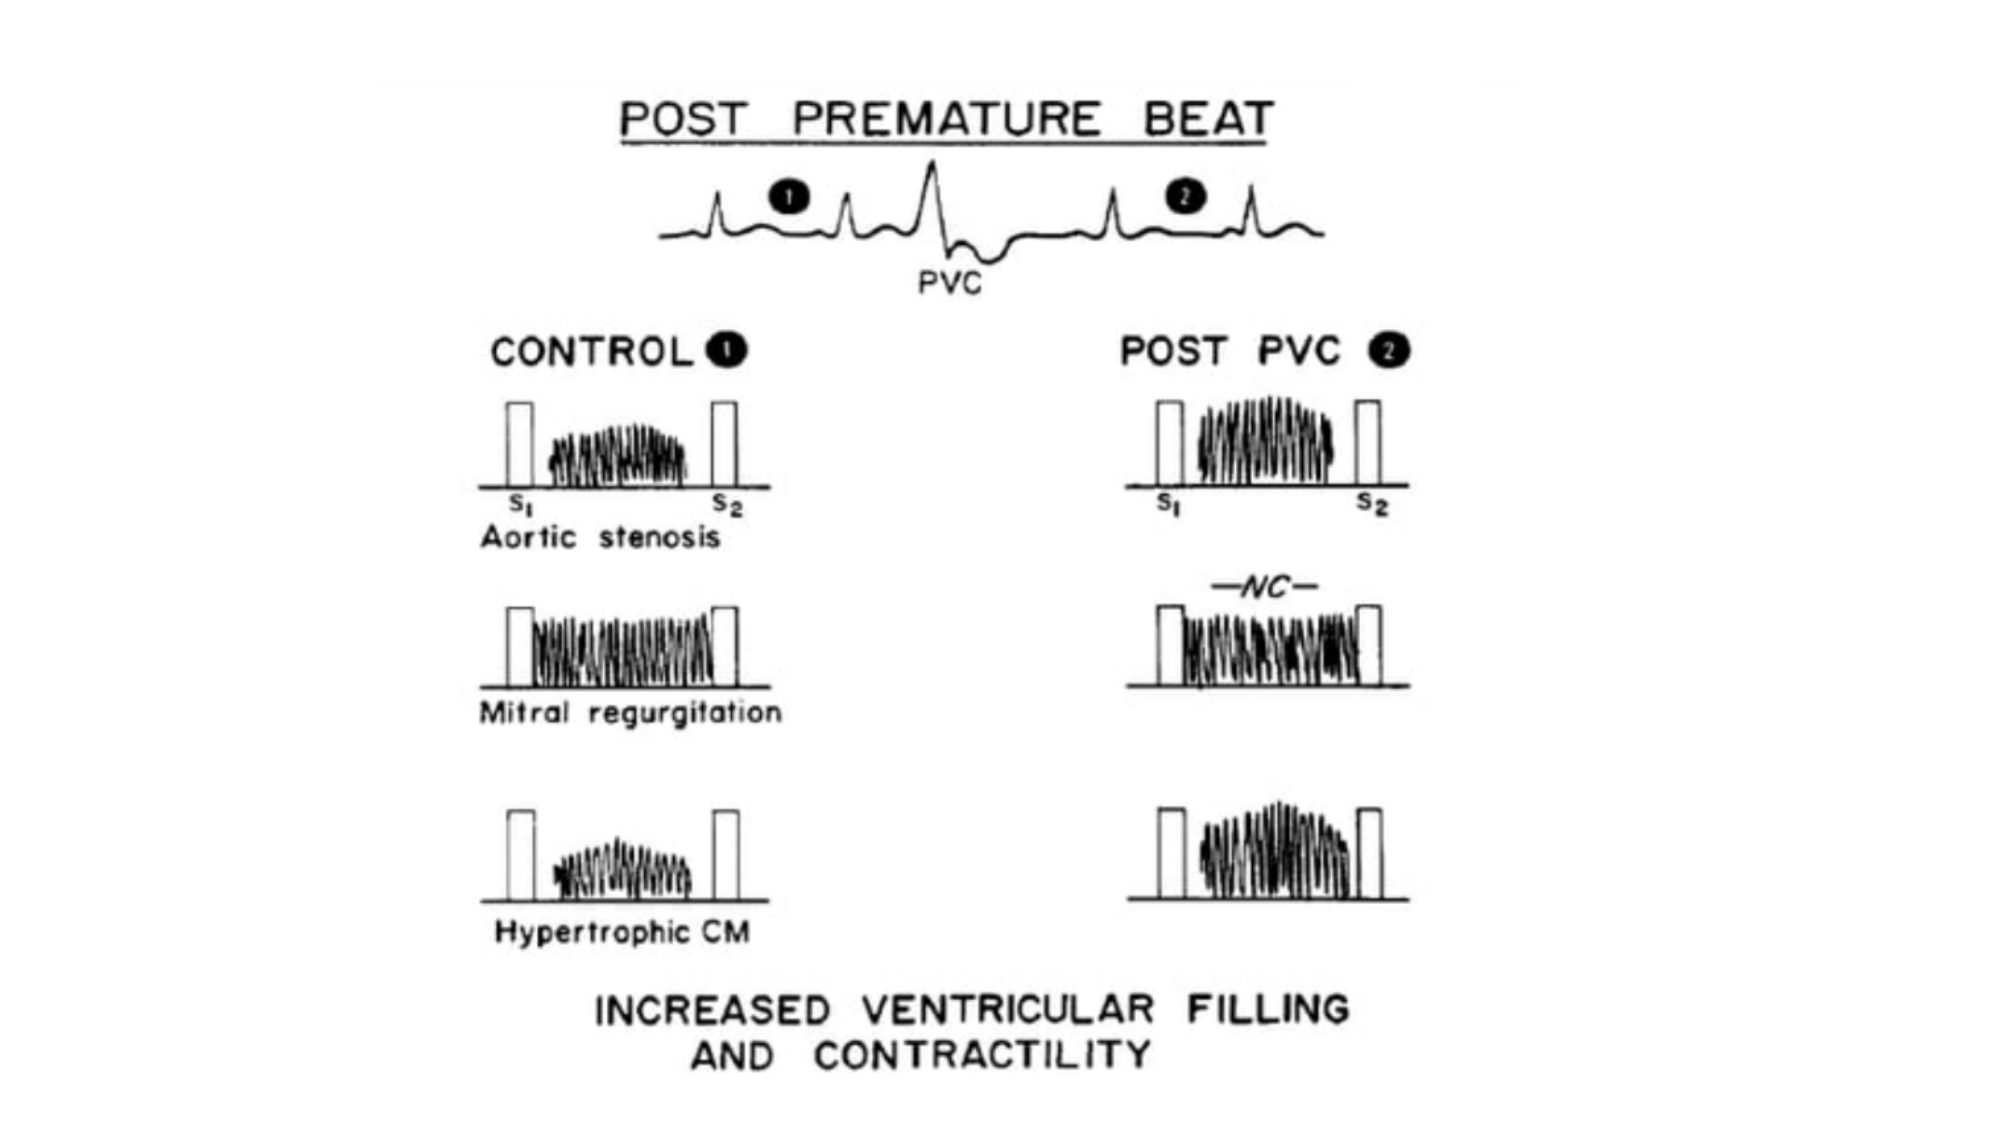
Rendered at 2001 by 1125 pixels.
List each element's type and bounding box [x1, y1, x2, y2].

list [313, 79, 1517, 1092]
